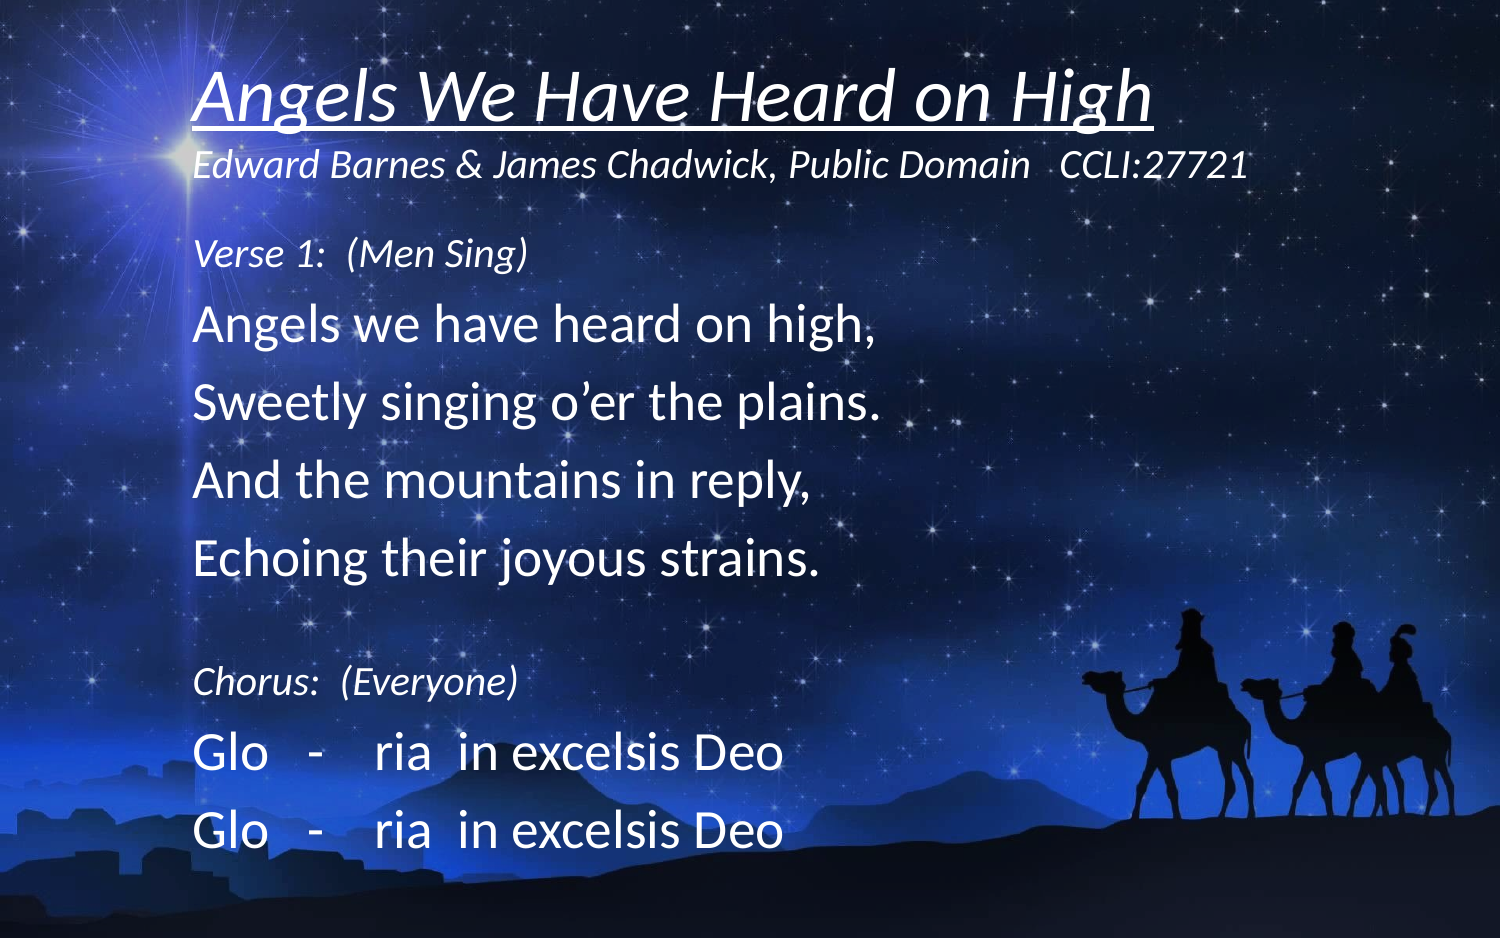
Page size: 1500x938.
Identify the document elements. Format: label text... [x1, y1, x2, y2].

picture [0, 0, 1500, 938]
list Verse 1: (Men Sing) Angels we have heard on high, Sweetly singing o’er the plains. And the mountains in reply, Echoing their joyous strains. Chorus: (Everyone) Glo - ria in excelsis Deo Glo - ria in excelsis Deo [177, 218, 1313, 938]
title Angels We Have Heard on High Edward Barnes & James Chadwick, Public Domain CCLI:27721 [177, 37, 1375, 194]
